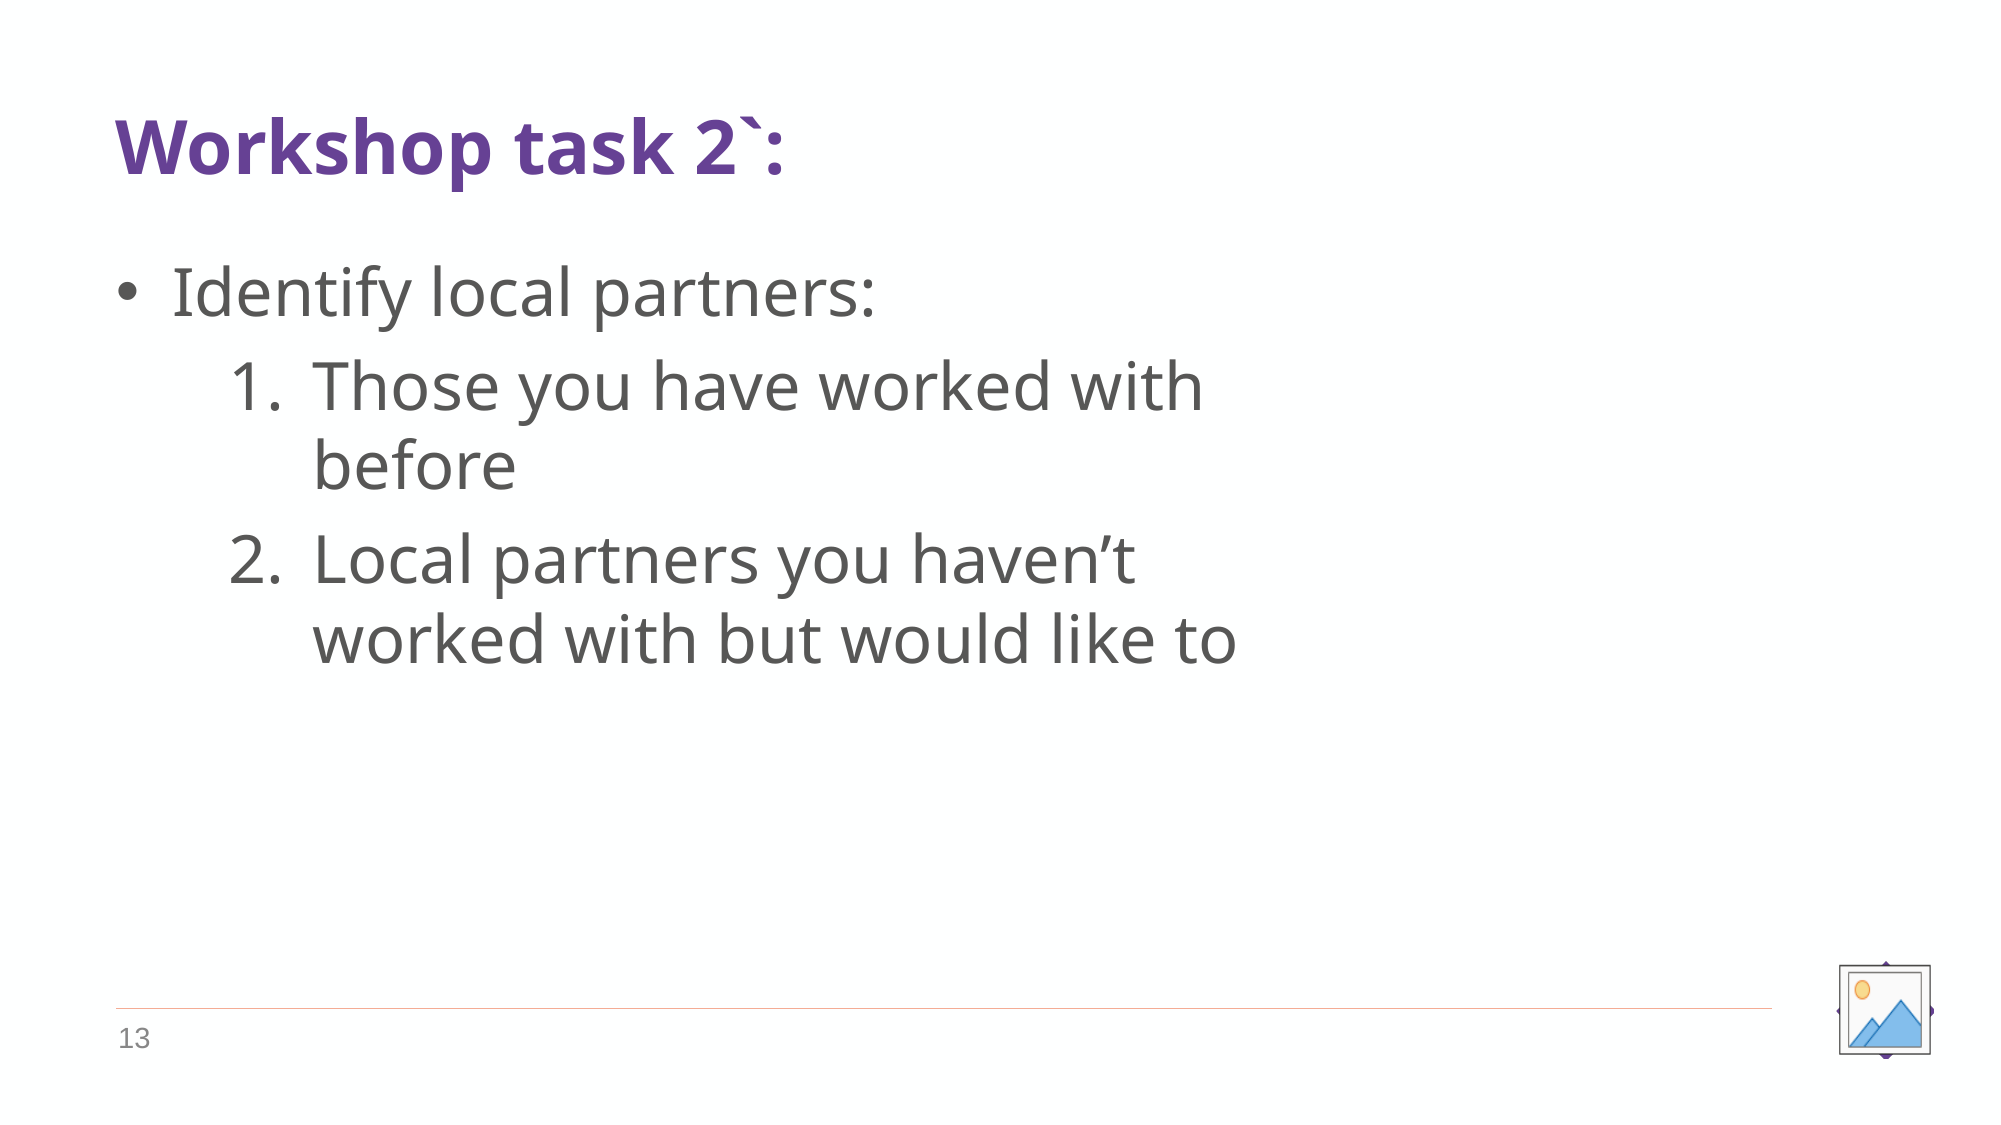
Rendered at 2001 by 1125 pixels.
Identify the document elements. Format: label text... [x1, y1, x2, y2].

list Identify local partners: Those you have worked with before Local partners you haven’t worked with but would like to [101, 242, 1330, 947]
picture [1836, 961, 1934, 1059]
title Workshop task 2`: [100, 102, 1330, 171]
slide_number 13 [103, 1006, 255, 1067]
